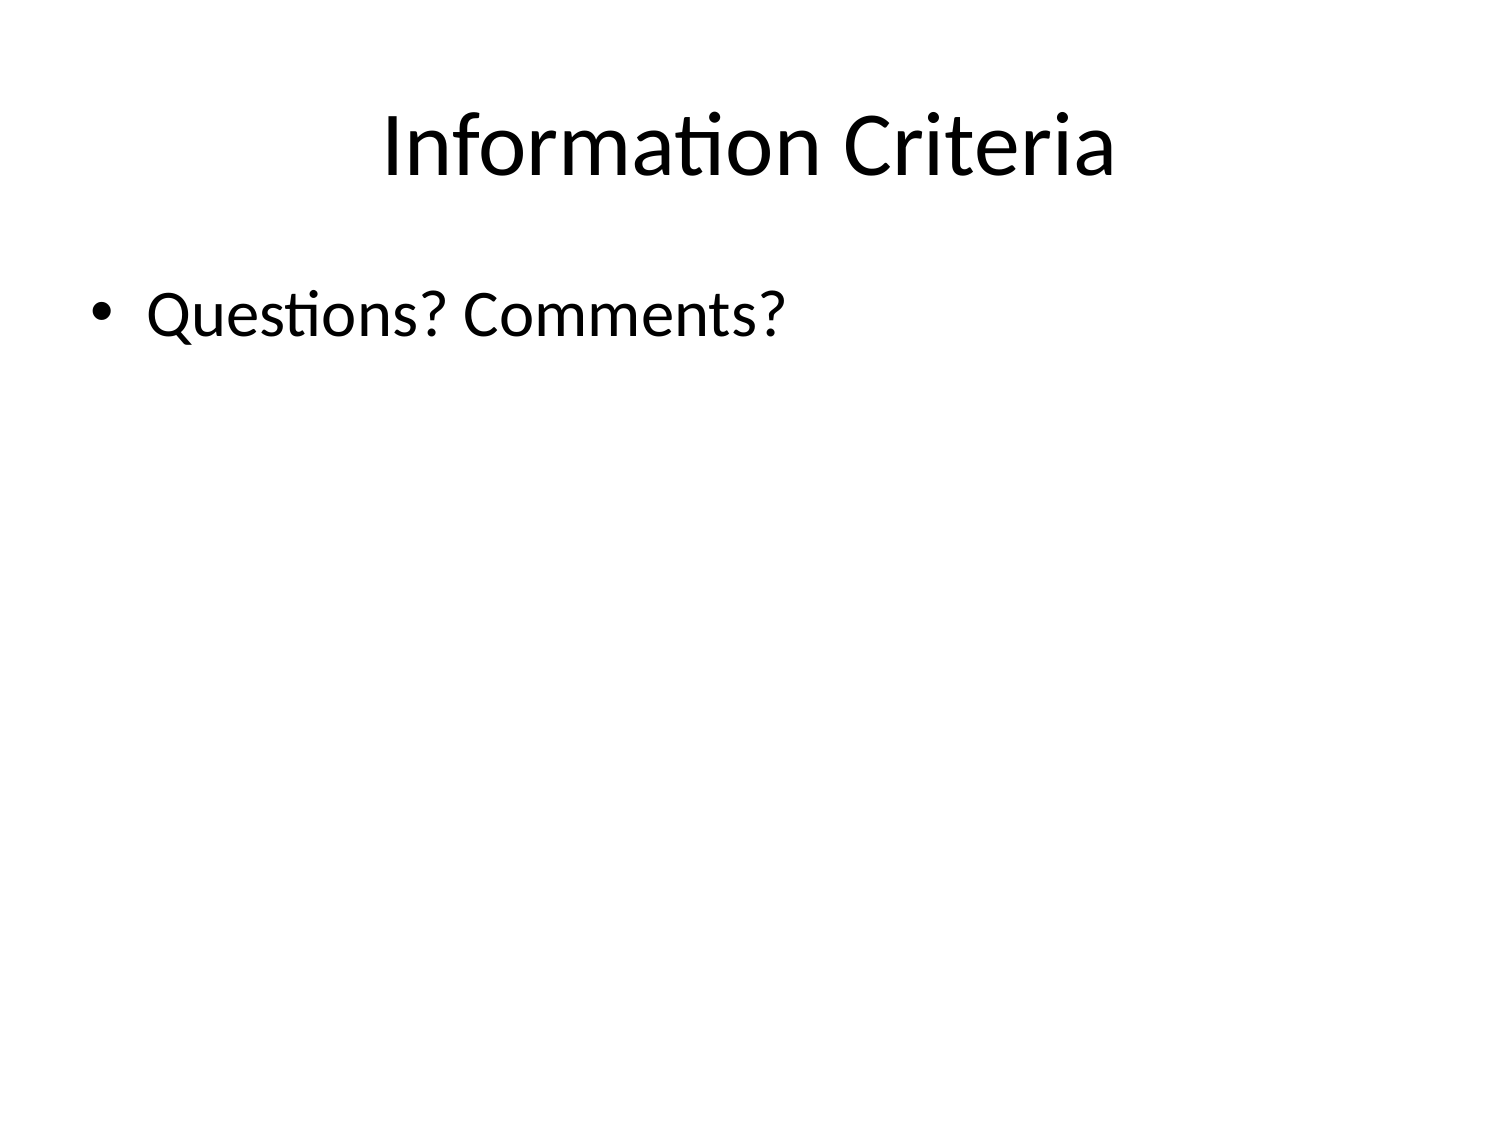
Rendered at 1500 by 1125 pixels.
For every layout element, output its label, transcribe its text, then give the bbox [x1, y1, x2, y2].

title Information Criteria [75, 45, 1425, 233]
list Questions? Comments? [75, 262, 1425, 1005]
